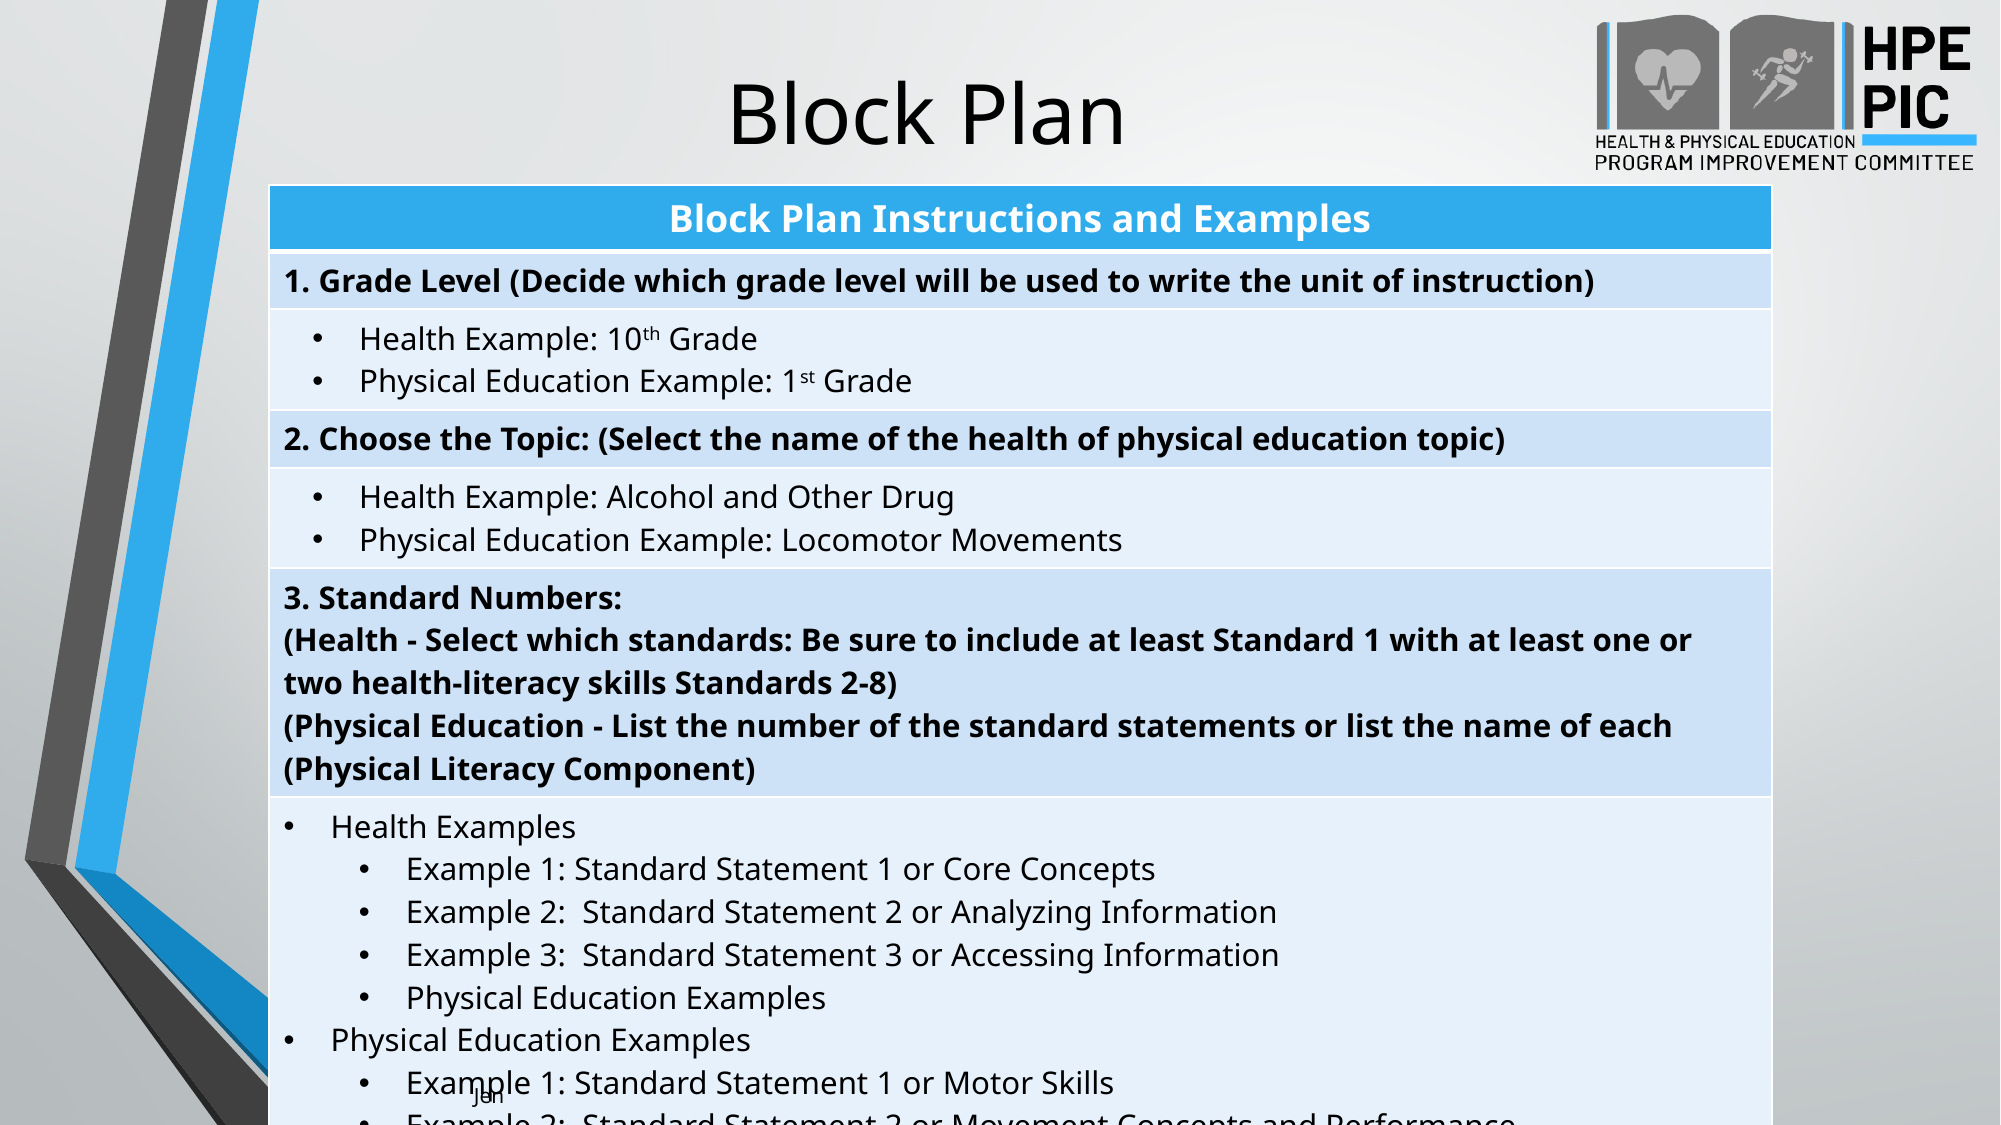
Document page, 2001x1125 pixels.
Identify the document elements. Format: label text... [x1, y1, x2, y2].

table_cell Health Examples Example 1: Standard Statement 1 or Core Concepts Example 2: Standard Statement 2 or Analyzing Information Example 3: Standard Statement 3 or Accessing Information Physical Education Examples Physical Education Examples Example 1: Standard Statement 1 or Motor Skills Example 2: Standard Statement 2 or Movement Concepts and Performance Example 3: Standard Statement 3 or Levels of Fitness [270, 798, 1771, 1125]
table_cell 1. Grade Level (Decide which grade level will be used to write the unit of instruction) [270, 254, 1771, 308]
table_cell 3. Standard Numbers: (Health - Select which standards: Be sure to include at least Standard 1 with at least one or two health-literacy skills Standards 2-8) (Physical Education - List the number of the standard statements or list the name of each (Physical Literacy Component) [270, 569, 1771, 796]
table_header Block Plan Instructions and Examples [270, 186, 1771, 249]
table_cell Health Example: 10th Grade Physical Education Example: 1st Grade [270, 310, 1771, 409]
title Block Plan [258, 36, 1597, 186]
picture [1573, 0, 2000, 198]
footer Jen [458, 1065, 1621, 1125]
table_cell 2. Choose the Topic: (Select the name of the health of physical education topic) [270, 411, 1771, 467]
table_cell Health Example: Alcohol and Other Drug Physical Education Example: Locomotor Movements [270, 469, 1771, 567]
